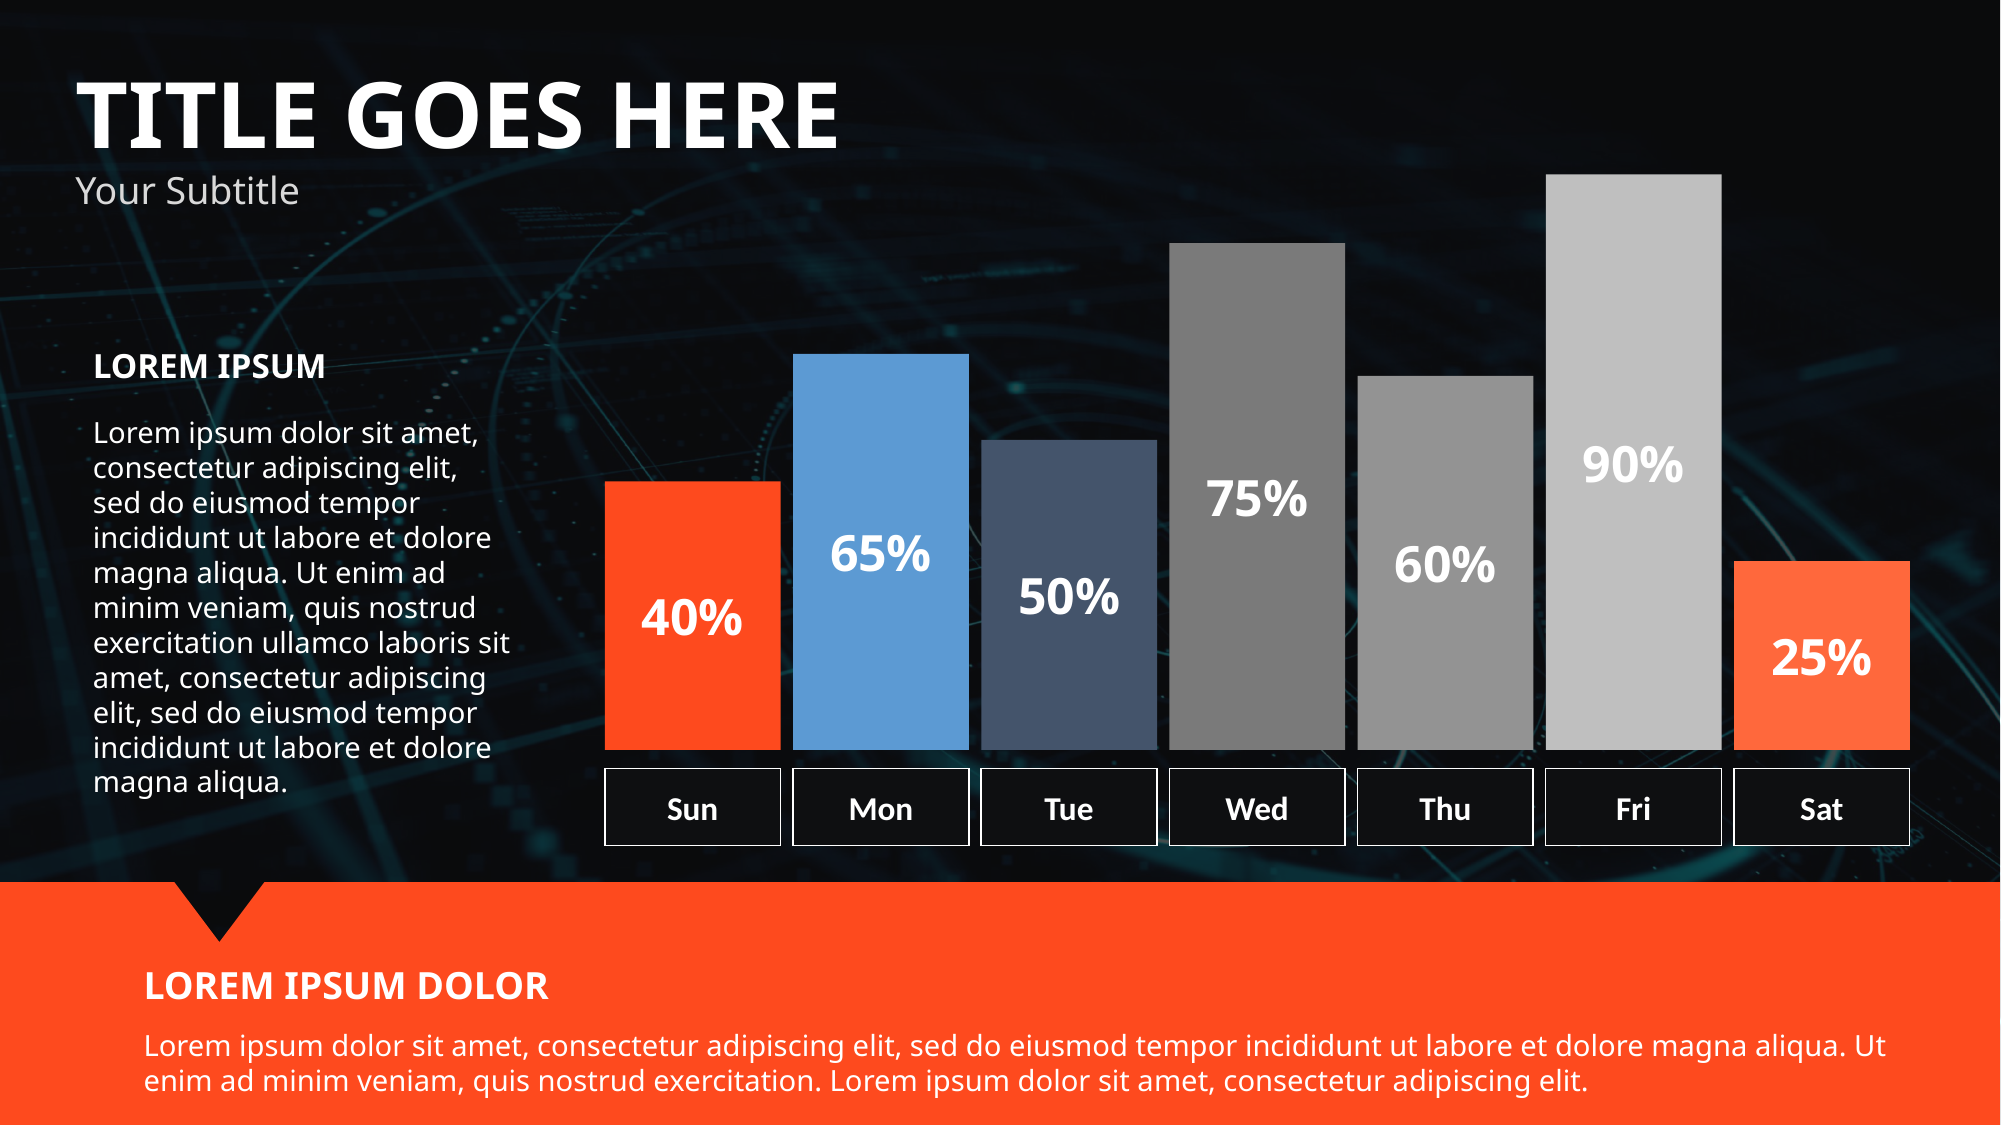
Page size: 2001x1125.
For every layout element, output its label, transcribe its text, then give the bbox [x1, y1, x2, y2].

text_box Thu [1357, 768, 1534, 846]
text_box TITLE GOES HERE Your Subtitle [60, 49, 1036, 220]
text_box Sat [1733, 768, 1910, 846]
text_box [0, 881, 2000, 1125]
text_box Fri [1545, 768, 1722, 846]
text_box Sun [604, 768, 781, 846]
text_box 25% [1734, 561, 1910, 750]
text_box 60% [1357, 375, 1534, 750]
text_box 40% [604, 481, 781, 750]
text_box 75% [1169, 243, 1346, 750]
text_box 50% [981, 439, 1158, 750]
text_box 65% [793, 353, 969, 750]
text_box LOREM IPSUM Lorem ipsum dolor sit amet, consectetur adipiscing elit, sed do eiusmod tempor incididunt ut labore et dolore magna aliqua. Ut enim ad minim veniam, quis nostrud exercitation ullamco laboris sit amet, consectetur adipiscing elit, sed do eiusmod tempor incididunt ut labore et dolore magna aliqua. [78, 337, 529, 807]
text_box LOREM IPSUM DOLOR Lorem ipsum dolor sit amet, consectetur adipiscing elit, sed do eiusmod tempor incididunt ut labore et dolore magna aliqua. Ut enim ad minim veniam, quis nostrud exercitation. Lorem ipsum dolor sit amet, consectetur adipiscing elit. [128, 954, 1940, 1105]
text_box Wed [1169, 768, 1346, 846]
text_box 90% [1545, 174, 1722, 750]
text_box Mon [792, 768, 969, 846]
text_box Tue [981, 768, 1157, 846]
